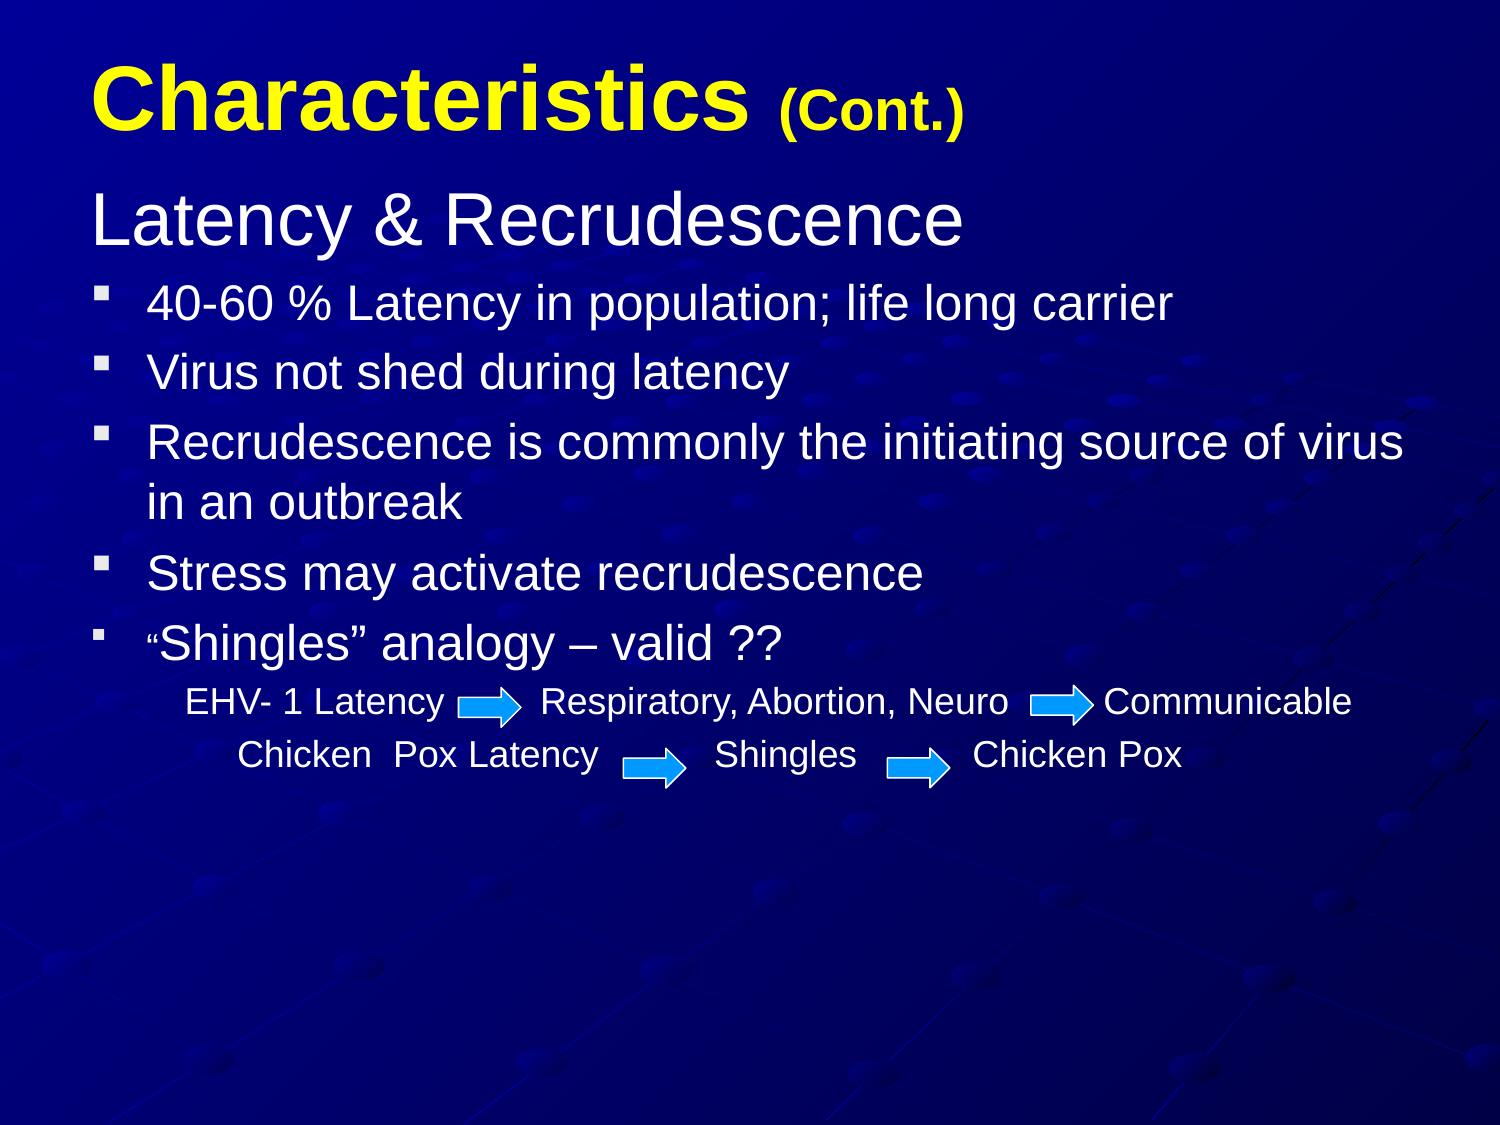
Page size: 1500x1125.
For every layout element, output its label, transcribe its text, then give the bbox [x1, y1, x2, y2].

title Characteristics (Cont.) [75, 37, 1425, 150]
text_box [887, 748, 950, 788]
text_box [623, 748, 686, 789]
list Latency & Recrudescence 40-60 % Latency in population; life long carrier Virus not shed during latency Recrudescence is commonly the initiating source of virus in an outbreak Stress may activate recrudescence “Shingles” analogy – valid ?? EHV- 1 Latency Respiratory, Abortion, Neuro Communicable Chicken Pox Latency Shingles Chicken Pox [75, 162, 1450, 1075]
text_box [458, 687, 521, 728]
text_box [1030, 685, 1094, 726]
